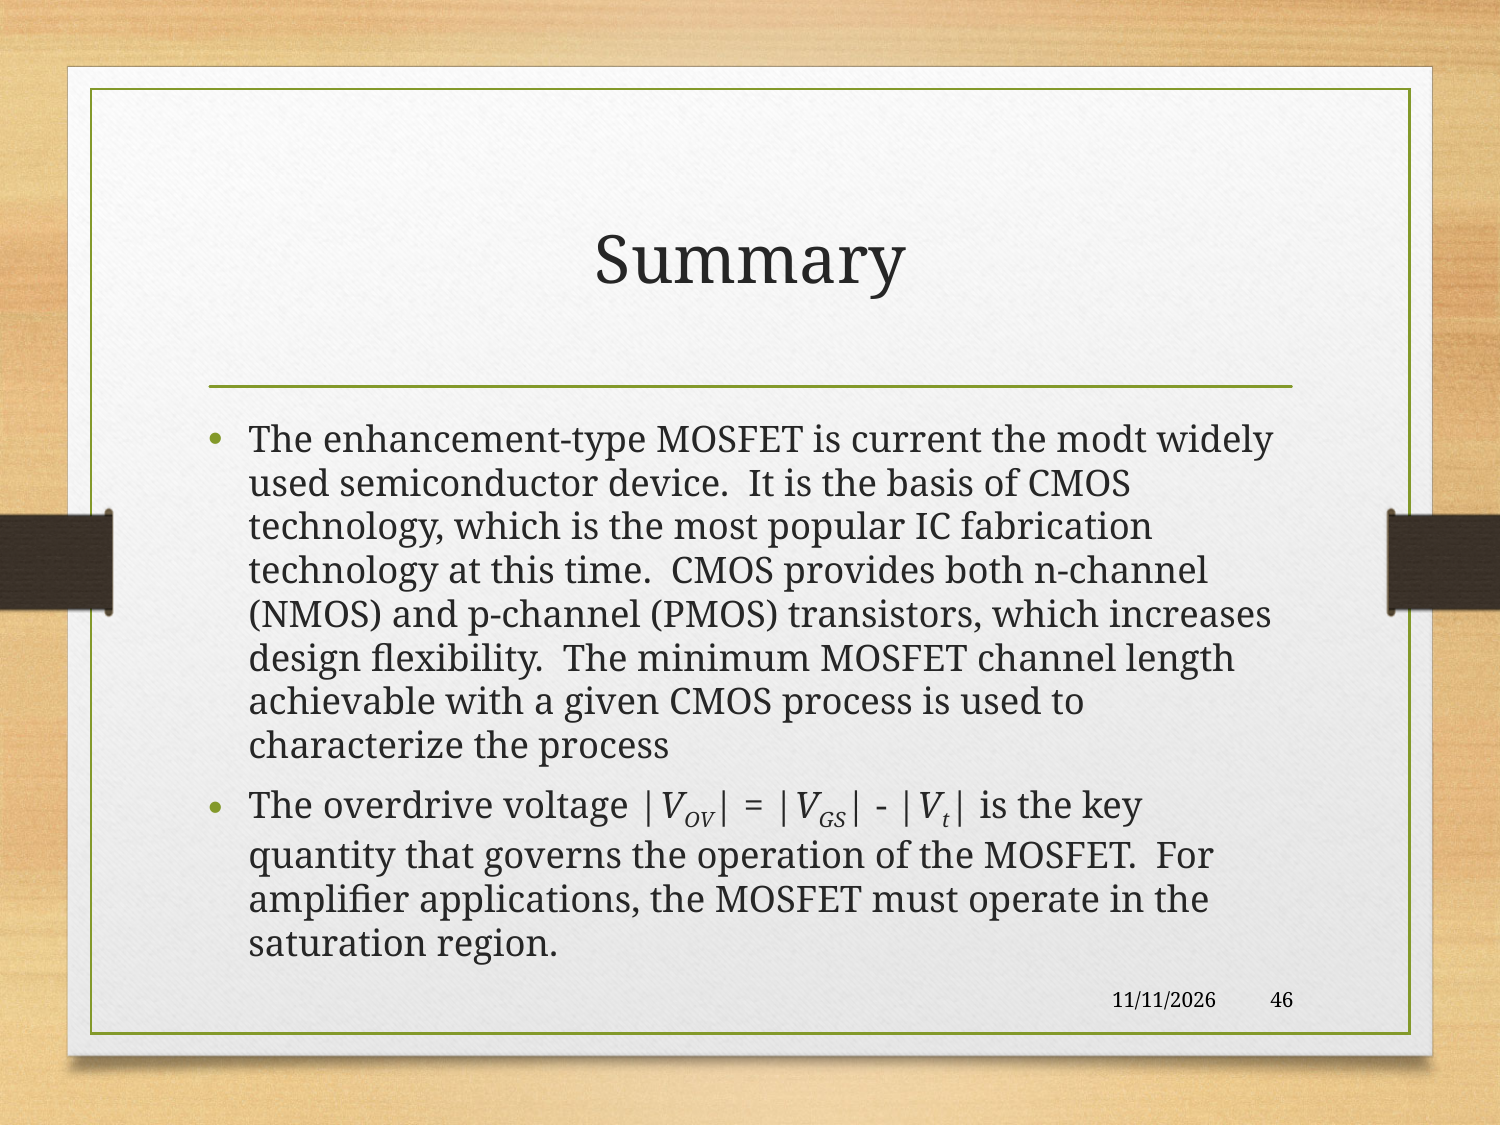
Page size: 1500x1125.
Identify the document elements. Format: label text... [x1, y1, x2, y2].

list The enhancement-type MOSFET is current the modt widely used semiconductor device. It is the basis of CMOS technology, which is the most popular IC fabrication technology at this time. CMOS provides both n-channel (NMOS) and p-channel (PMOS) transistors, which increases design flexibility. The minimum MOSFET channel length achievable with a given CMOS process is used to characterize the process The overdrive voltage |VOV| = |VGS| - |Vt| is the key quantity that governs the operation of the MOSFET. For amplifier applications, the MOSFET must operate in the saturation region. [193, 408, 1309, 974]
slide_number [1042, 977, 1232, 1024]
slide_number 46 [1243, 977, 1309, 1024]
title Summary [193, 150, 1309, 365]
picture [0, 0, 1500, 1125]
